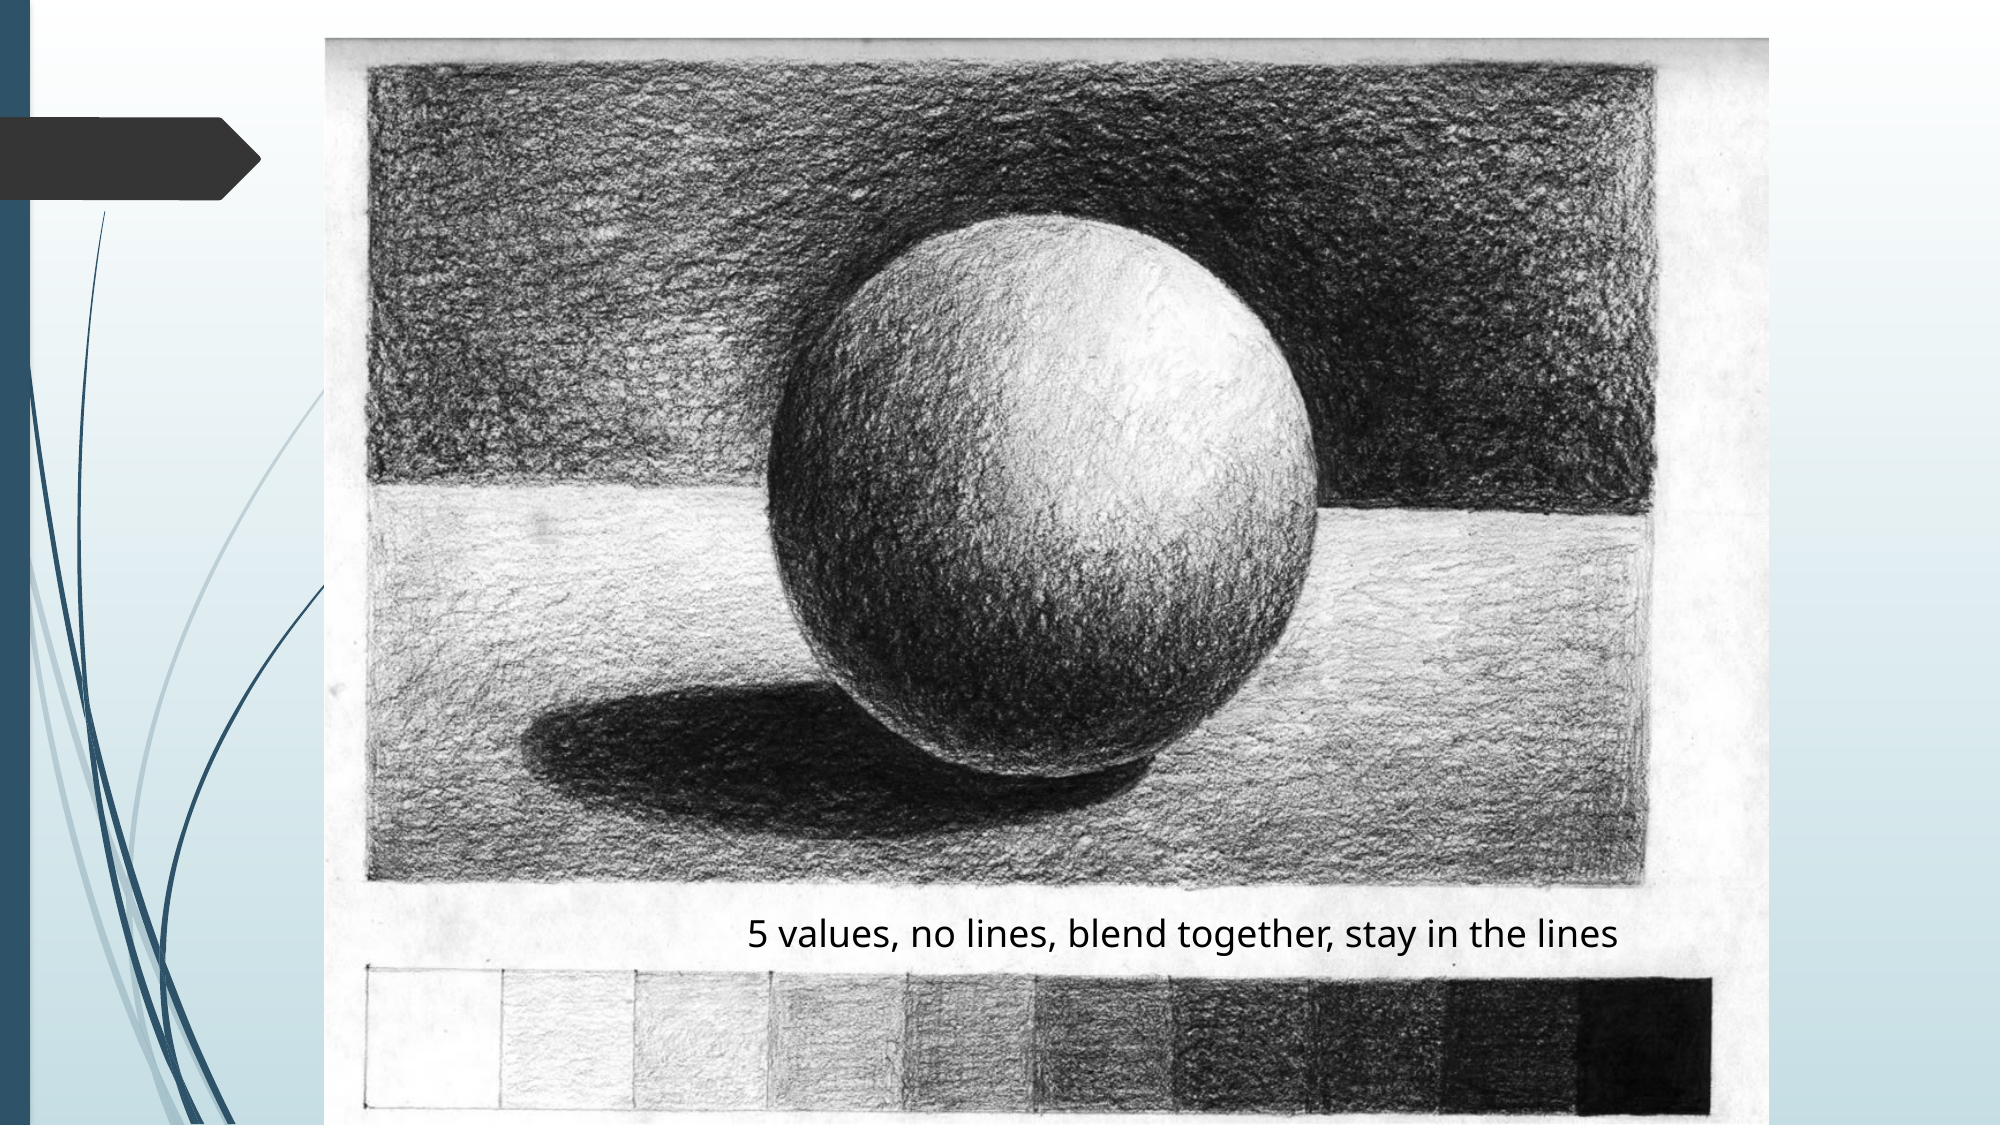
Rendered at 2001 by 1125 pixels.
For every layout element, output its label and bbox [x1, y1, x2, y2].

picture [324, 36, 1769, 1125]
